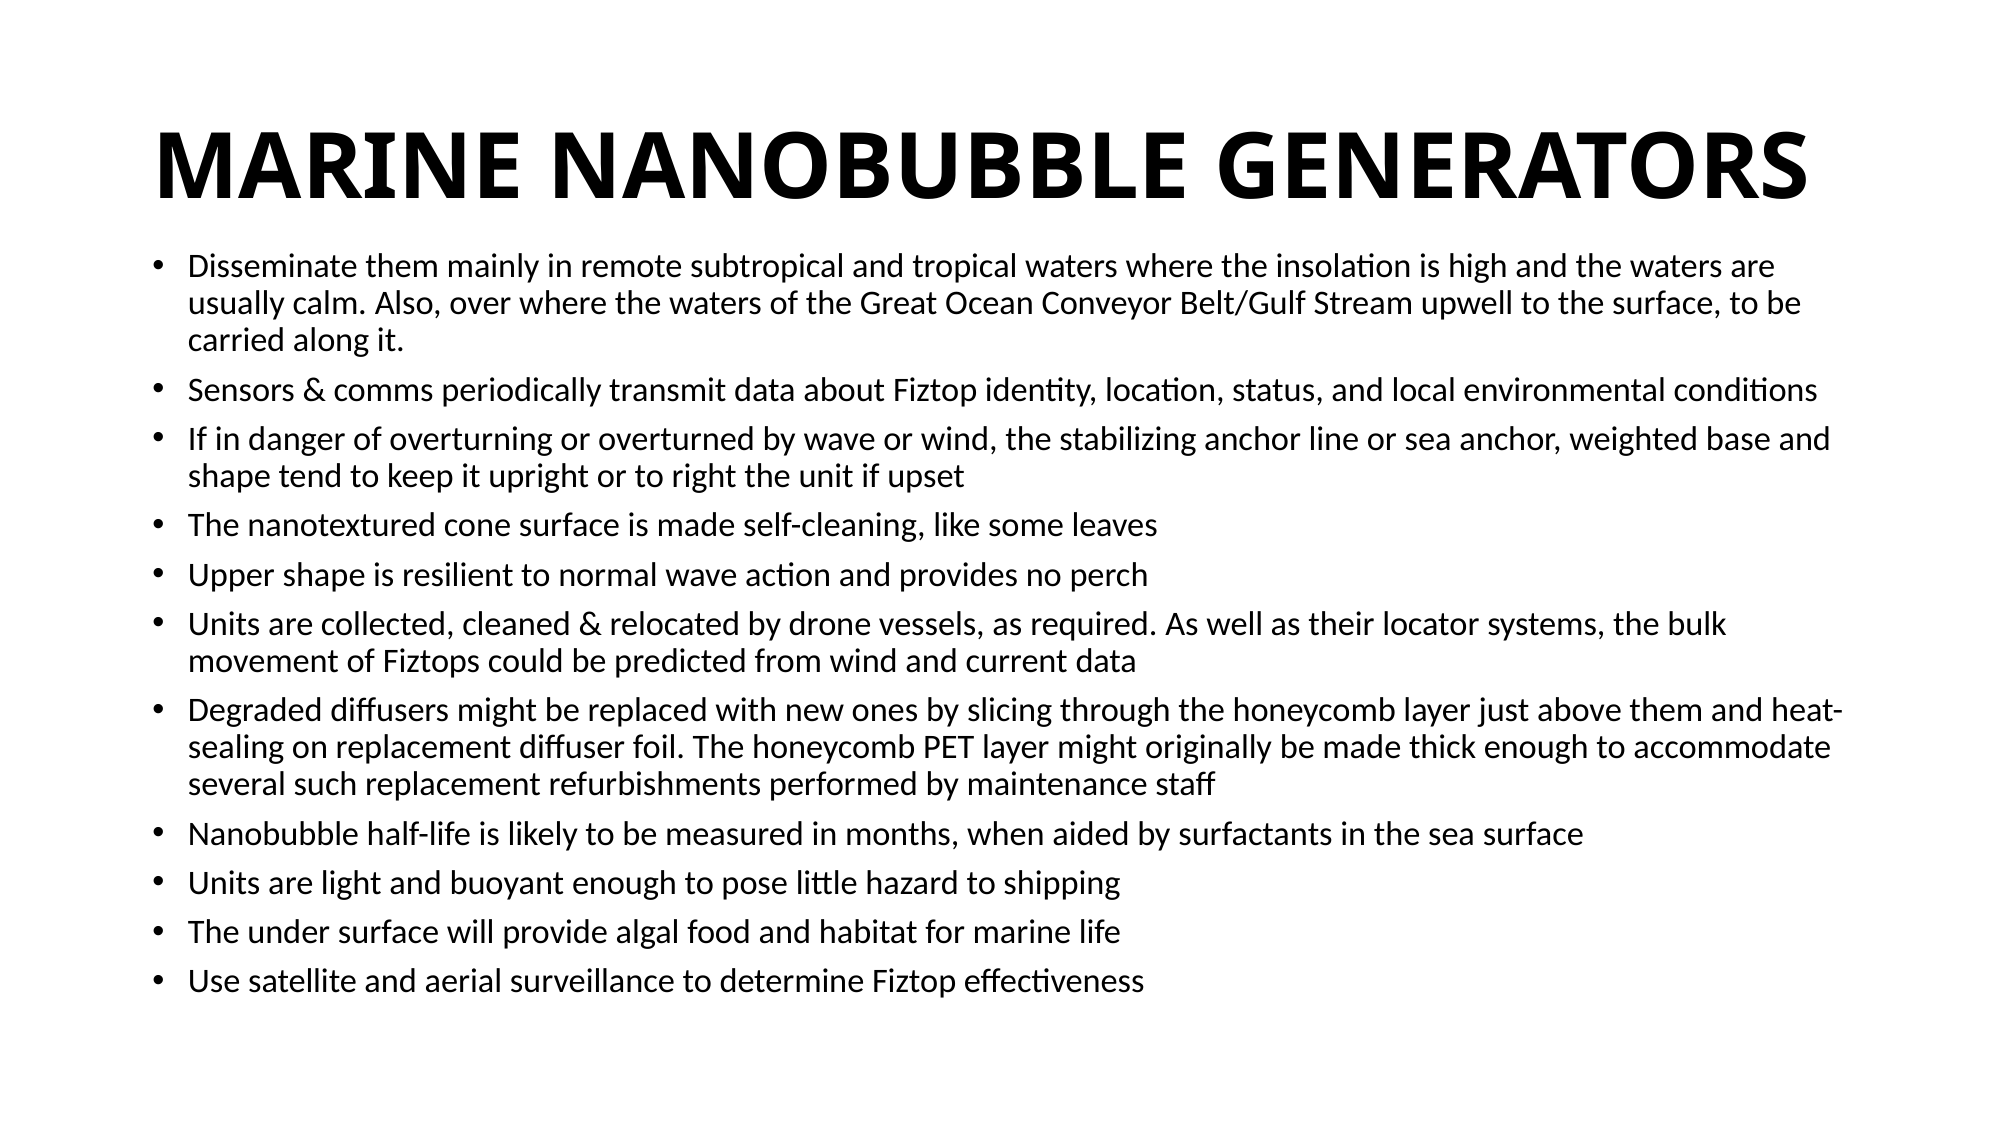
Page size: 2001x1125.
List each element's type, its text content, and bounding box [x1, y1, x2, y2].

list Disseminate them mainly in remote subtropical and tropical waters where the insolation is high and the waters are usually calm. Also, over where the waters of the Great Ocean Conveyor Belt/Gulf Stream upwell to the surface, to be carried along it. Sensors & comms periodically transmit data about Fiztop identity, location, status, and local environmental conditions If in danger of overturning or overturned by wave or wind, the stabilizing anchor line or sea anchor, weighted base and shape tend to keep it upright or to right the unit if upset The nanotextured cone surface is made self-cleaning, like some leaves Upper shape is resilient to normal wave action and provides no perch Units are collected, cleaned & relocated by drone vessels, as required. As well as their locator systems, the bulk movement of Fiztops could be predicted from wind and current data Degraded diffusers might be replaced with new ones by slicing through the honeycomb layer just above them and heat-sealing on replacement diffuser foil. The honeycomb PET layer might originally be made thick enough to accommodate several such replacement refurbishments performed by maintenance staff Nanobubble half-life is likely to be measured in months, when aided by surfactants in the sea surface Units are light and buoyant enough to pose little hazard to shipping The under surface will provide algal food and habitat for marine life Use satellite and aerial surveillance to determine Fiztop effectiveness [137, 240, 1863, 1046]
title MARINE NANOBUBBLE GENERATORS [137, 59, 1863, 240]
